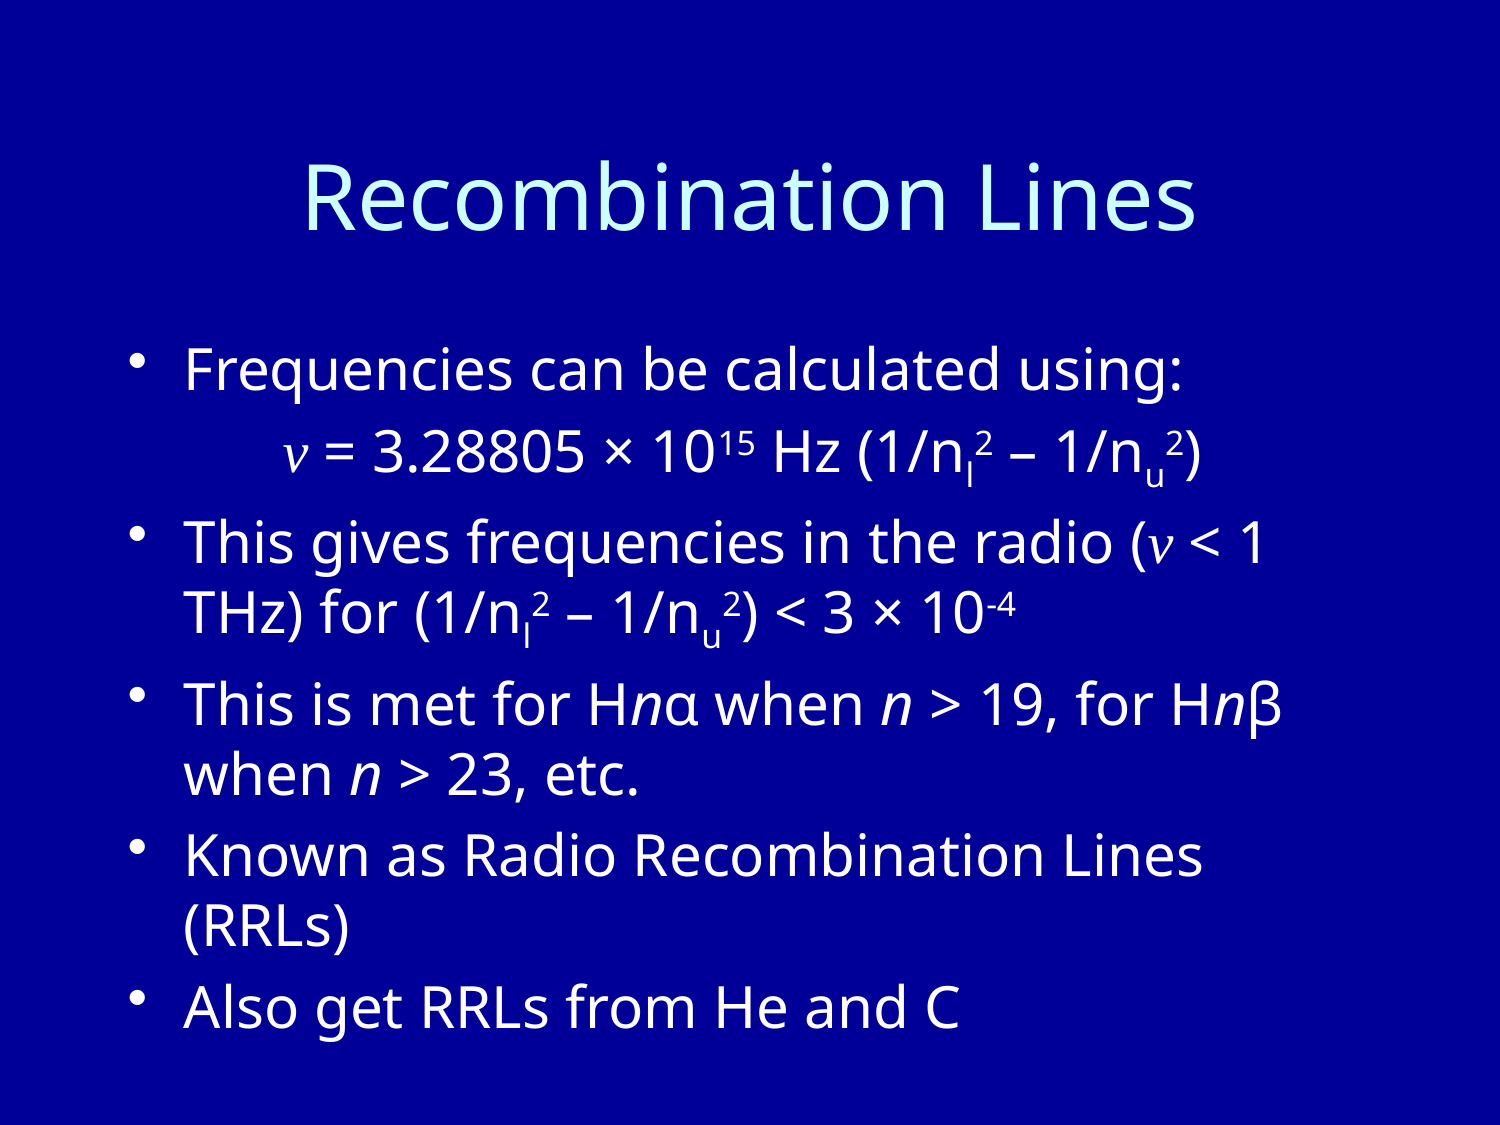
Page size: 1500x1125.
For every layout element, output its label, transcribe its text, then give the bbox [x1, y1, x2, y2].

list Frequencies can be calculated using: ν = 3.28805 × 1015 Hz (1/nl2 – 1/nu2) This gives frequencies in the radio (ν < 1 THz) for (1/nl2 – 1/nu2) < 3 × 10-4 This is met for Hnα when n > 19, for Hnβ when n > 23, etc. Known as Radio Recombination Lines (RRLs) Also get RRLs from He and C [112, 324, 1388, 1001]
title Recombination Lines [112, 99, 1388, 288]
